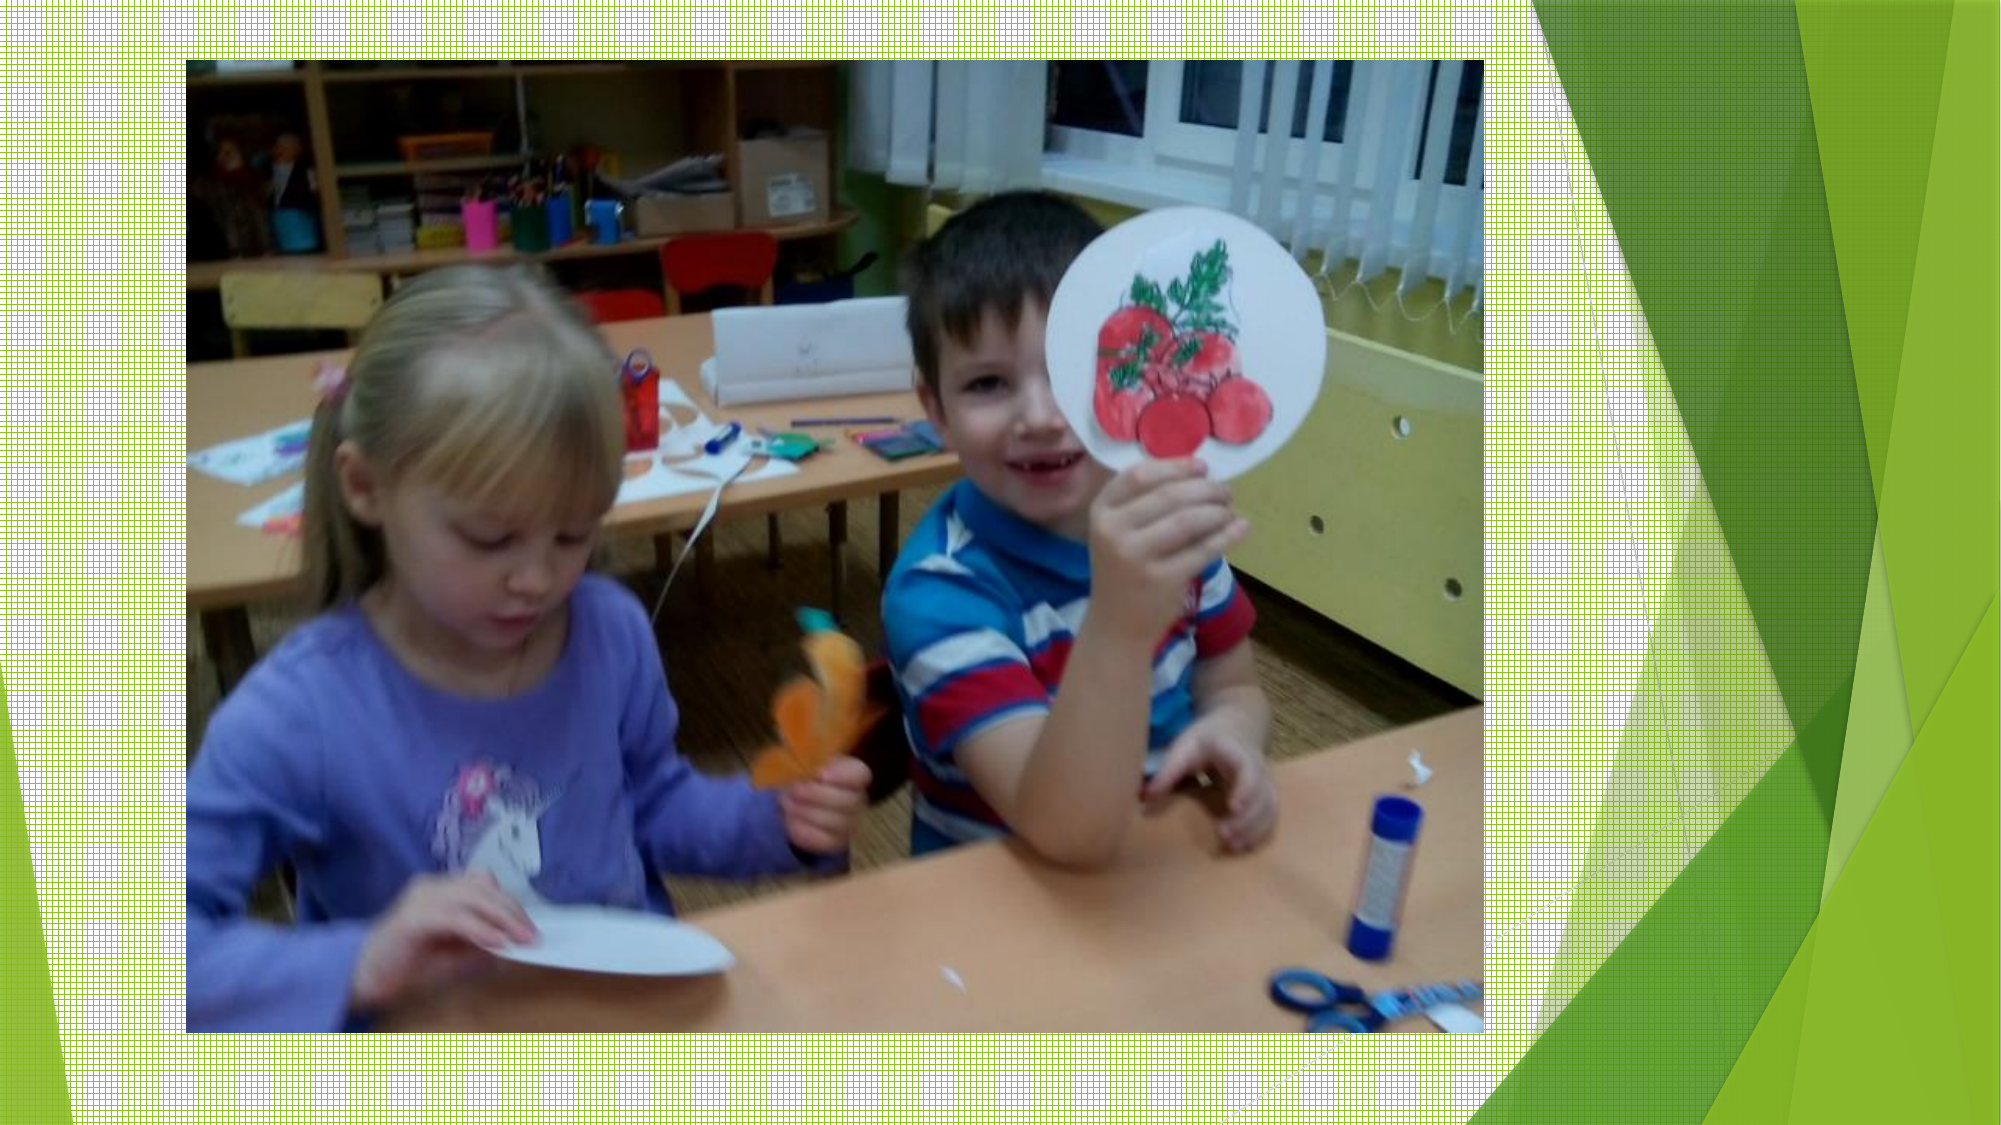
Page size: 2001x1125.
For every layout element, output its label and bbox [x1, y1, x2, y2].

list [186, 59, 1484, 1033]
